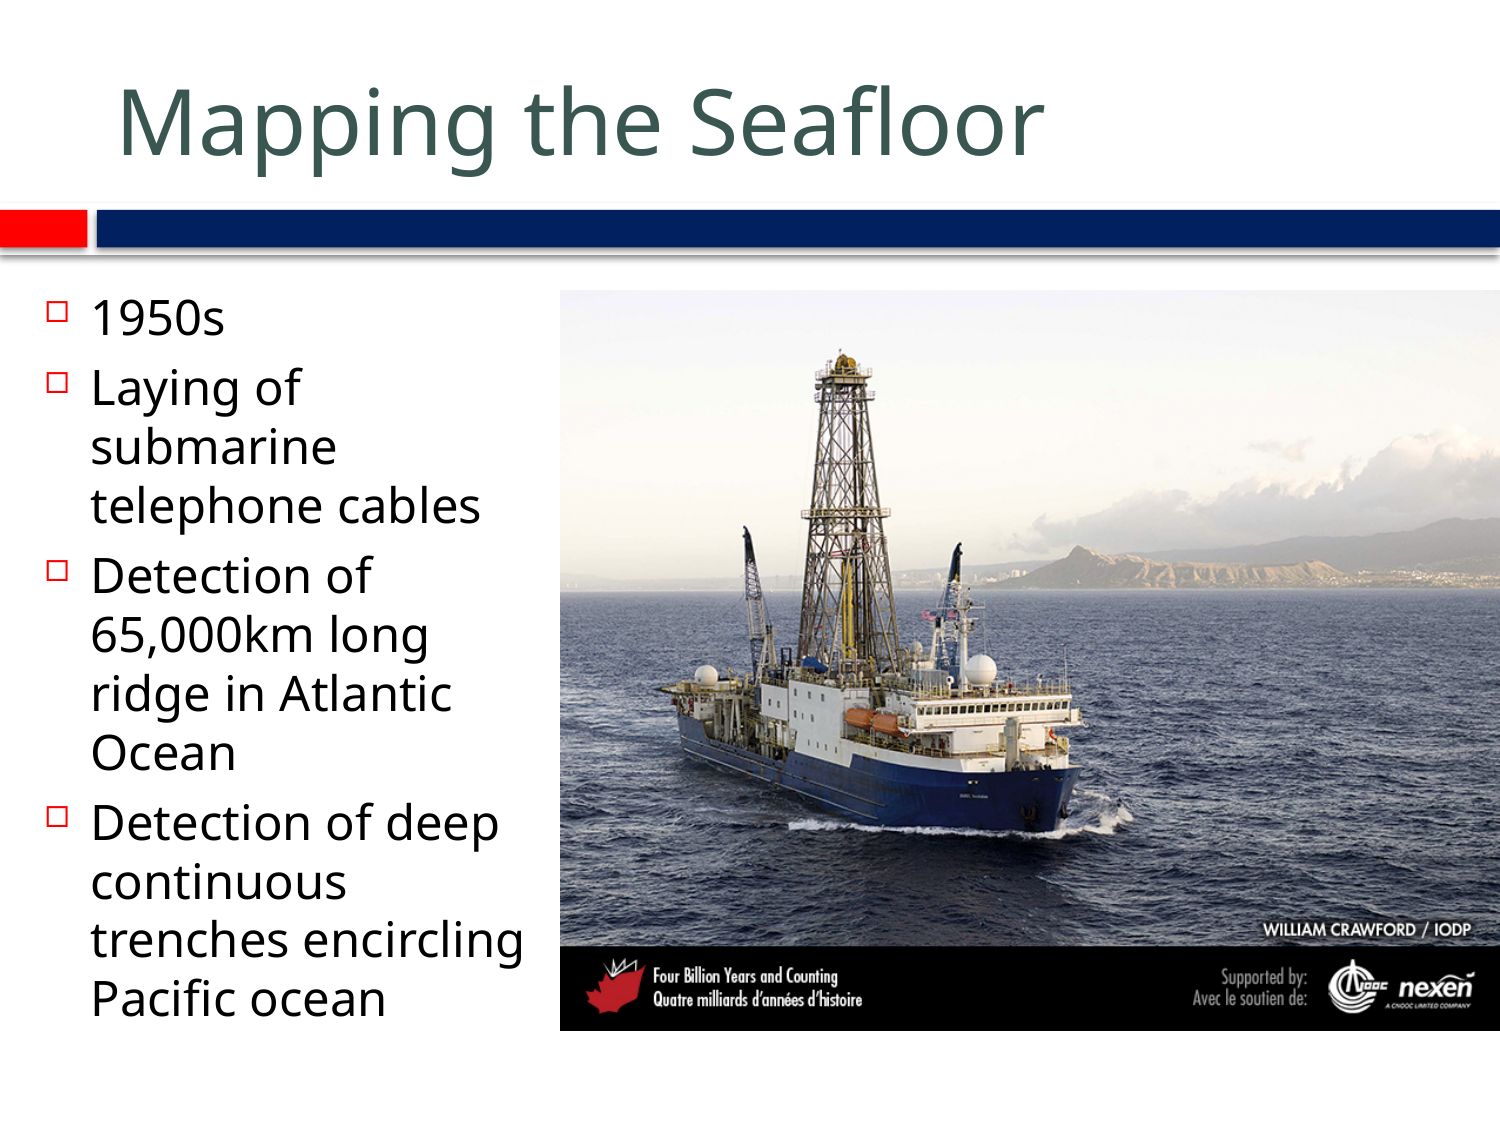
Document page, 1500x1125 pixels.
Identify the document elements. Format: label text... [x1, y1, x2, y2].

picture [560, 290, 1500, 1031]
list 1950s Laying of submarine telephone cables Detection of 65,000km long ridge in Atlantic Ocean Detection of deep continuous trenches encircling Pacific ocean [29, 278, 550, 1088]
title Mapping the Seafloor [100, 37, 1439, 201]
